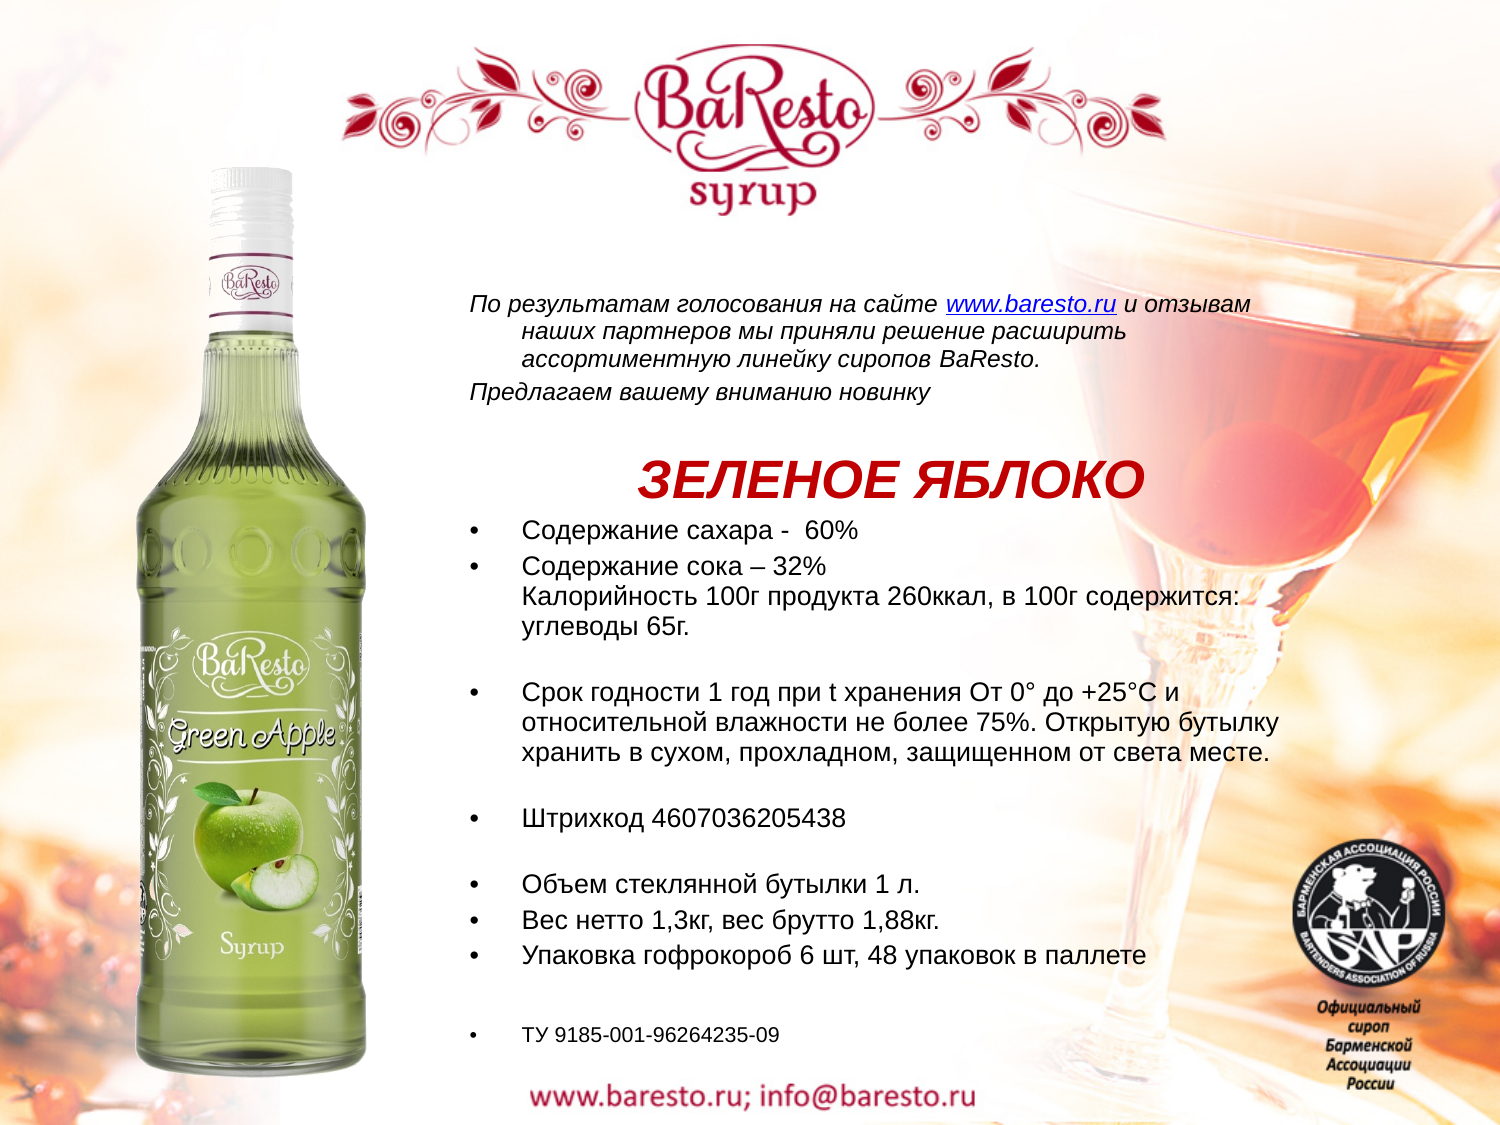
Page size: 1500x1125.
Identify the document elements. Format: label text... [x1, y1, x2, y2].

picture [0, 0, 1500, 1125]
list По результатам голосования на сайте www.baresto.ru и отзывам наших партнеров мы приняли решение расширить ассортиментную линейку сиропов BaResto. Предлагаем вашему вниманию новинку ЗЕЛЕНОЕ ЯБЛОКО Содержание сахара - 60% Содержание сока – 32% Калорийность 100г продукта 260ккал, в 100г содержится: углеводы 65г. Срок годности 1 год при t хранения От 0° до +25°С и относительной влажности не более 75%. Открытую бутылку хранить в сухом, прохладном, защищенном от света месте. Штрихкод 4607036205438 Объем стеклянной бутылки 1 л. Вес нетто 1,3кг, вес брутто 1,88кг. Упаковка гофрокороб 6 шт, 48 упаковок в паллете ТУ 9185-001-96264235-09 [454, 219, 1329, 1071]
title [75, 44, 569, 236]
